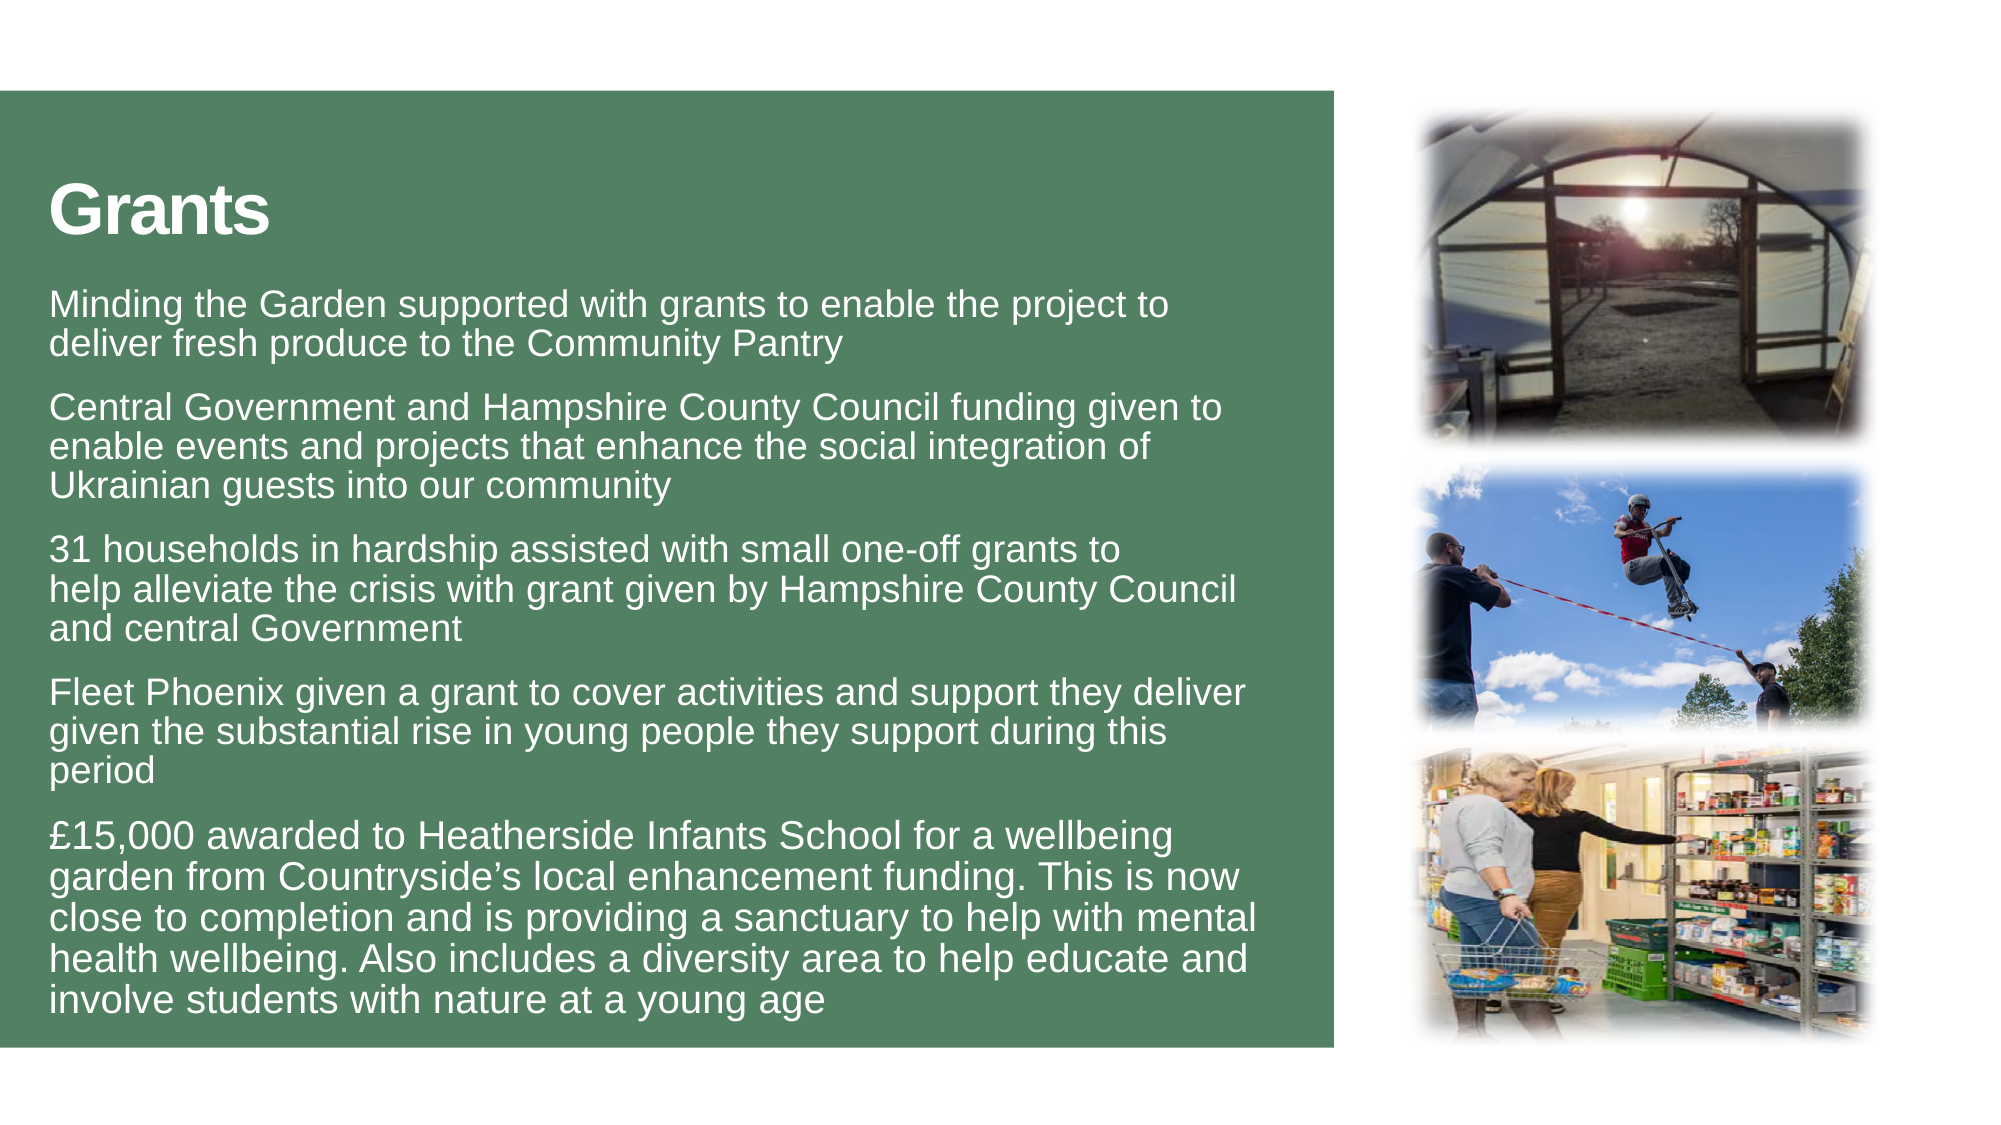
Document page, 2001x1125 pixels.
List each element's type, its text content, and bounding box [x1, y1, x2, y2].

picture [1406, 102, 1880, 1048]
title Grants [33, 103, 1409, 321]
text_box [0, 90, 1335, 1049]
list Minding the Garden supported with grants to enable the project to deliver fresh produce to the Community Pantry Central Government and Hampshire County Council funding given to enable events and projects that enhance the social integration of Ukrainian guests into our community 31 households in hardship assisted with small one-off grants to help alleviate the crisis with grant given by Hampshire County Council and central Government Fleet Phoenix given a grant to cover activities and support they deliver given the substantial rise in young people they support during this period £15,000 awarded to Heatherside Infants School for a wellbeing garden from Countryside’s local enhancement funding. This is now close to completion and is providing a sanctuary to help with mental health wellbeing. Also includes a diversity area to help educate and involve students with nature at a young age [33, 278, 1287, 1034]
